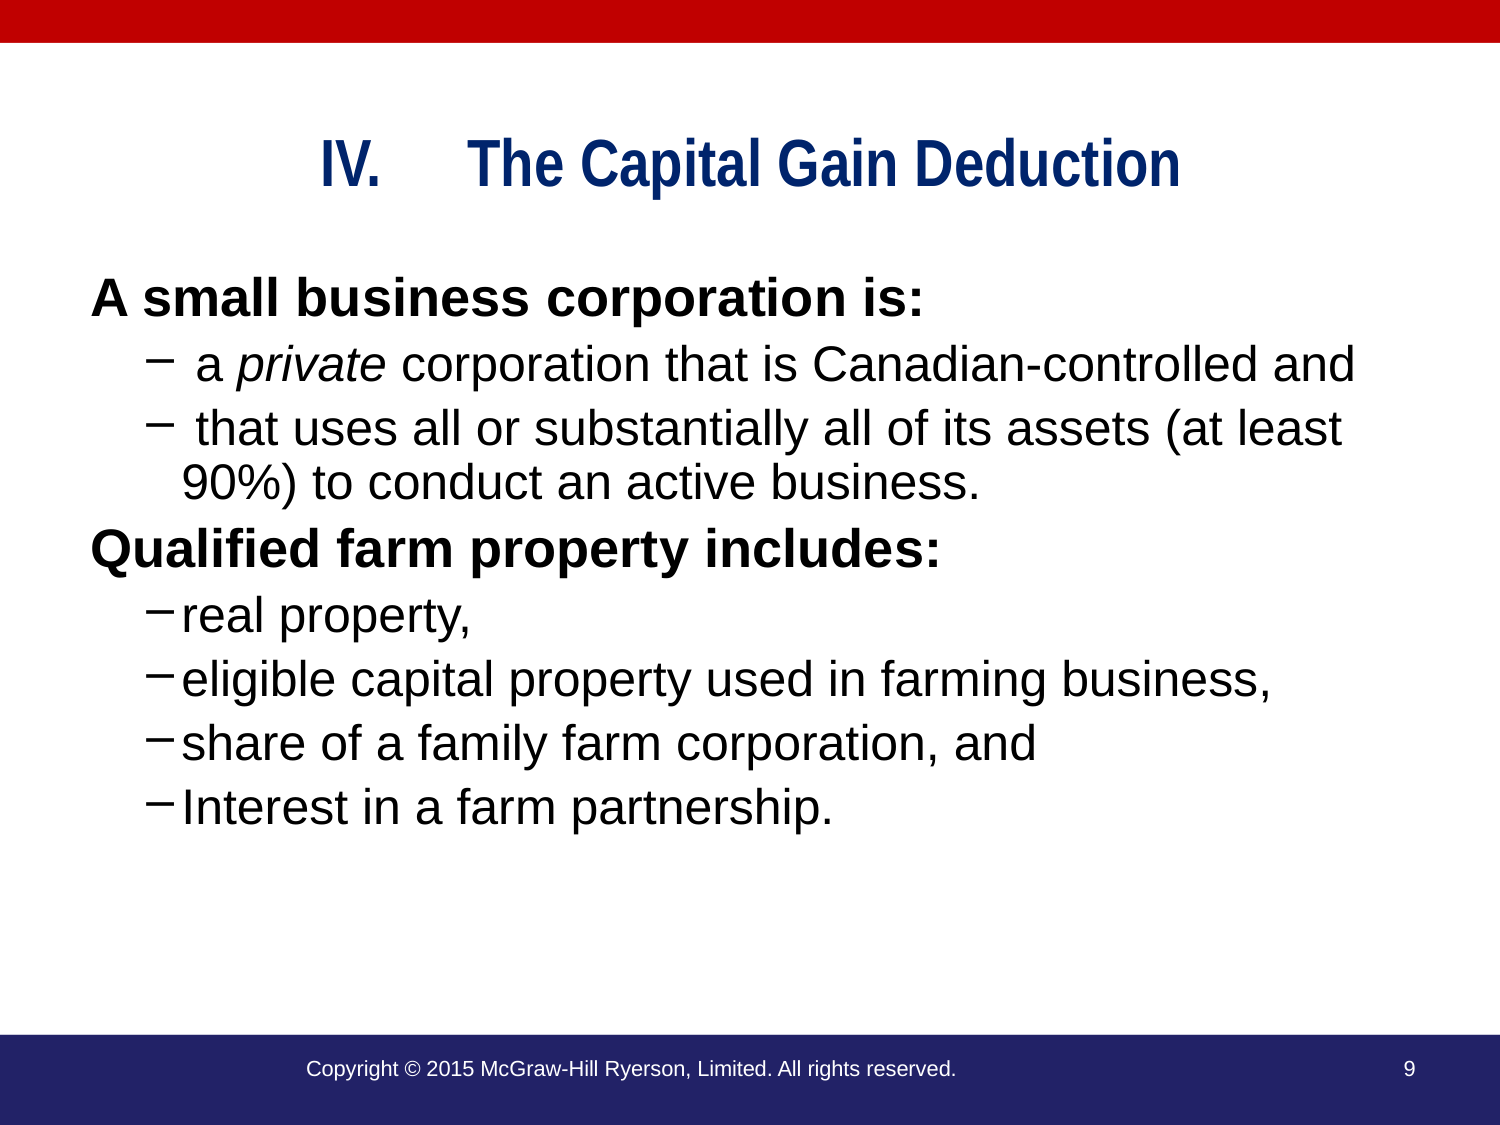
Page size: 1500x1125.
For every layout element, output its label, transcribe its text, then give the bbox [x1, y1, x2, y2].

footer Copyright © 2015 McGraw-Hill Ryerson, Limited. All rights reserved. [100, 1046, 1080, 1125]
title The Capital Gain Deduction [76, 66, 1428, 255]
list A small business corporation is: a private corporation that is Canadian-controlled and that uses all or substantially all of its assets (at least 90%) to conduct an active business. Qualified farm property includes: real property, eligible capital property used in farming business, share of a family farm corporation, and Interest in a farm partnership. [74, 262, 1426, 1006]
slide_number 9 [1080, 1046, 1431, 1125]
